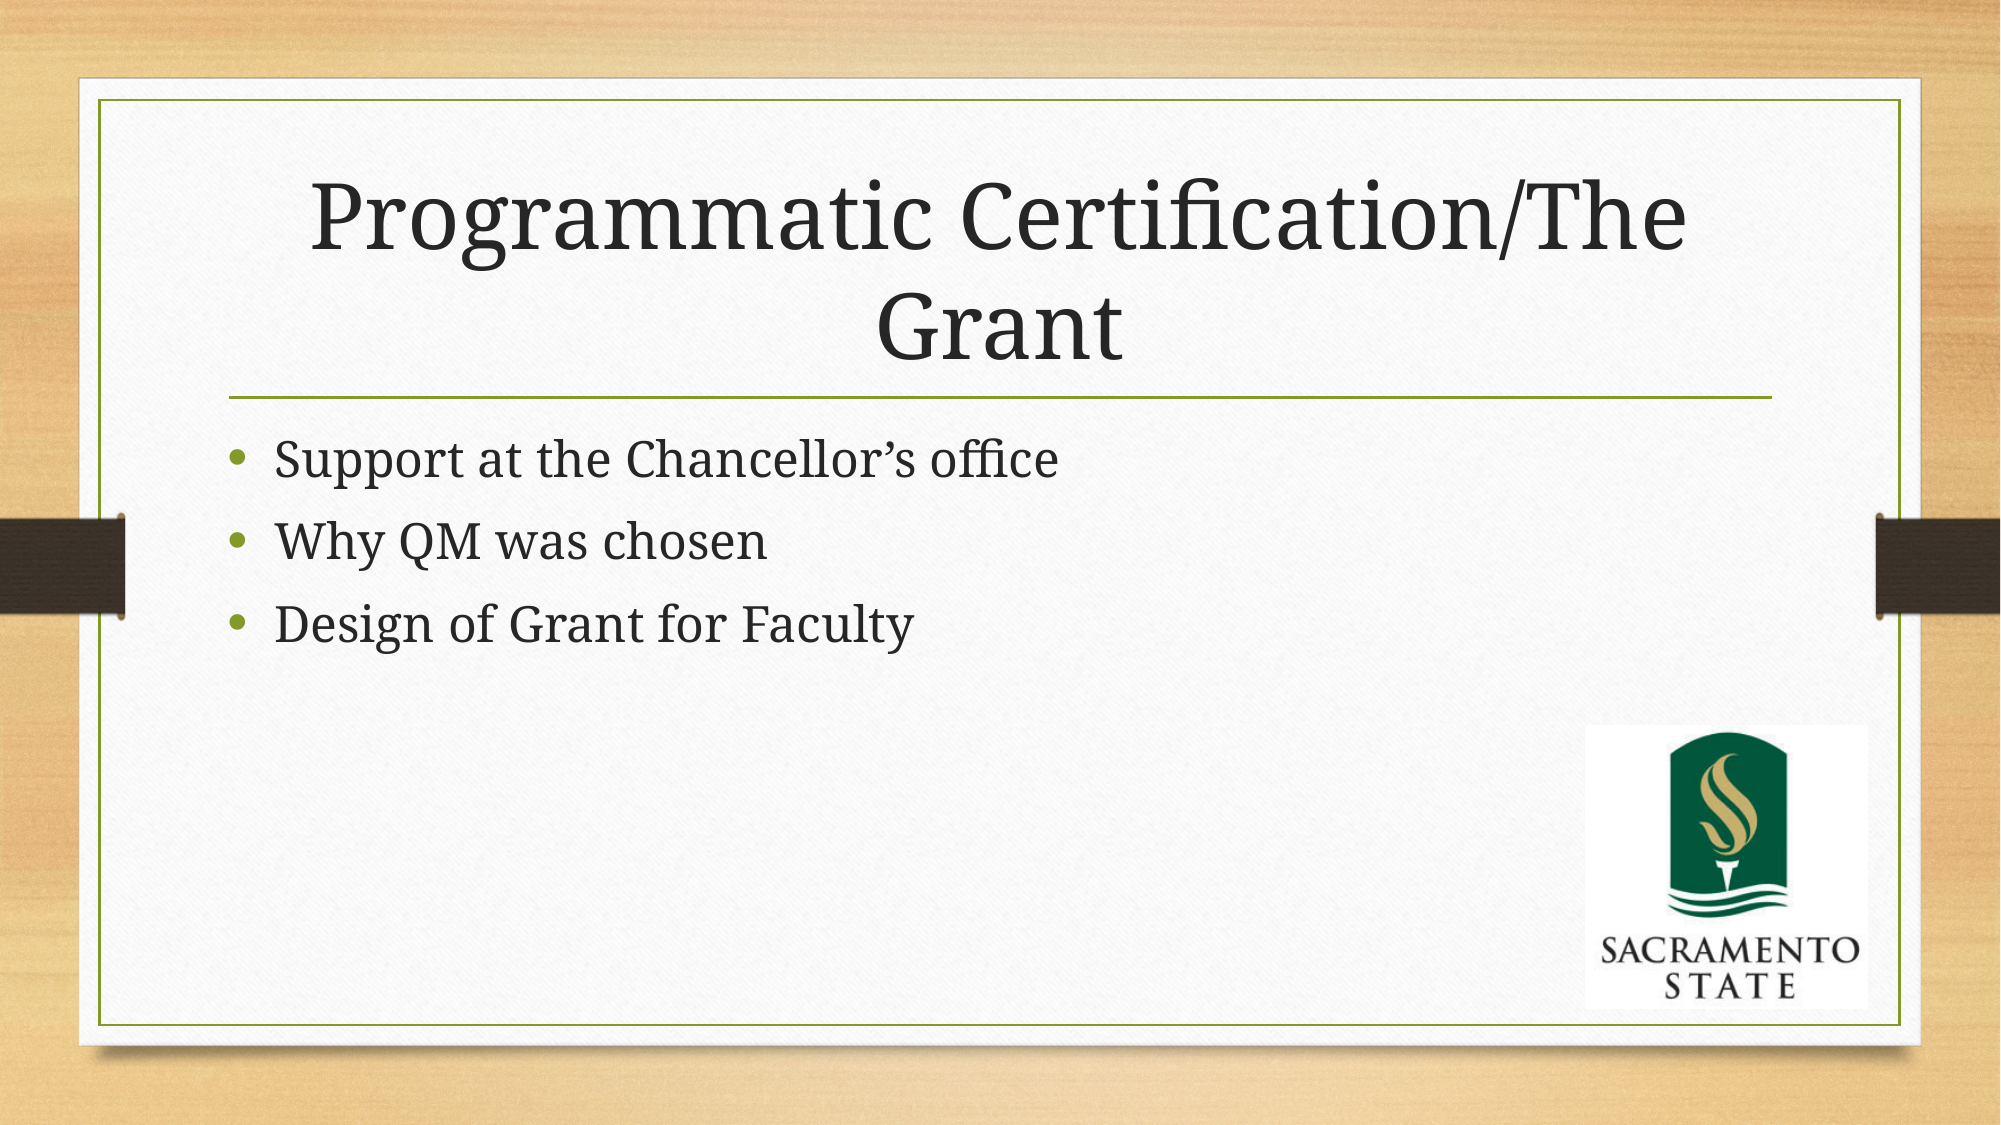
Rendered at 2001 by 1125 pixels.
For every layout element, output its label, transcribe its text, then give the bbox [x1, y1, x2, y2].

title Programmatic Certification/The Grant [212, 161, 1788, 375]
picture [0, 0, 2001, 1125]
list Support at the Chancellor’s office Why QM was chosen Design of Grant for Faculty [212, 419, 1788, 964]
